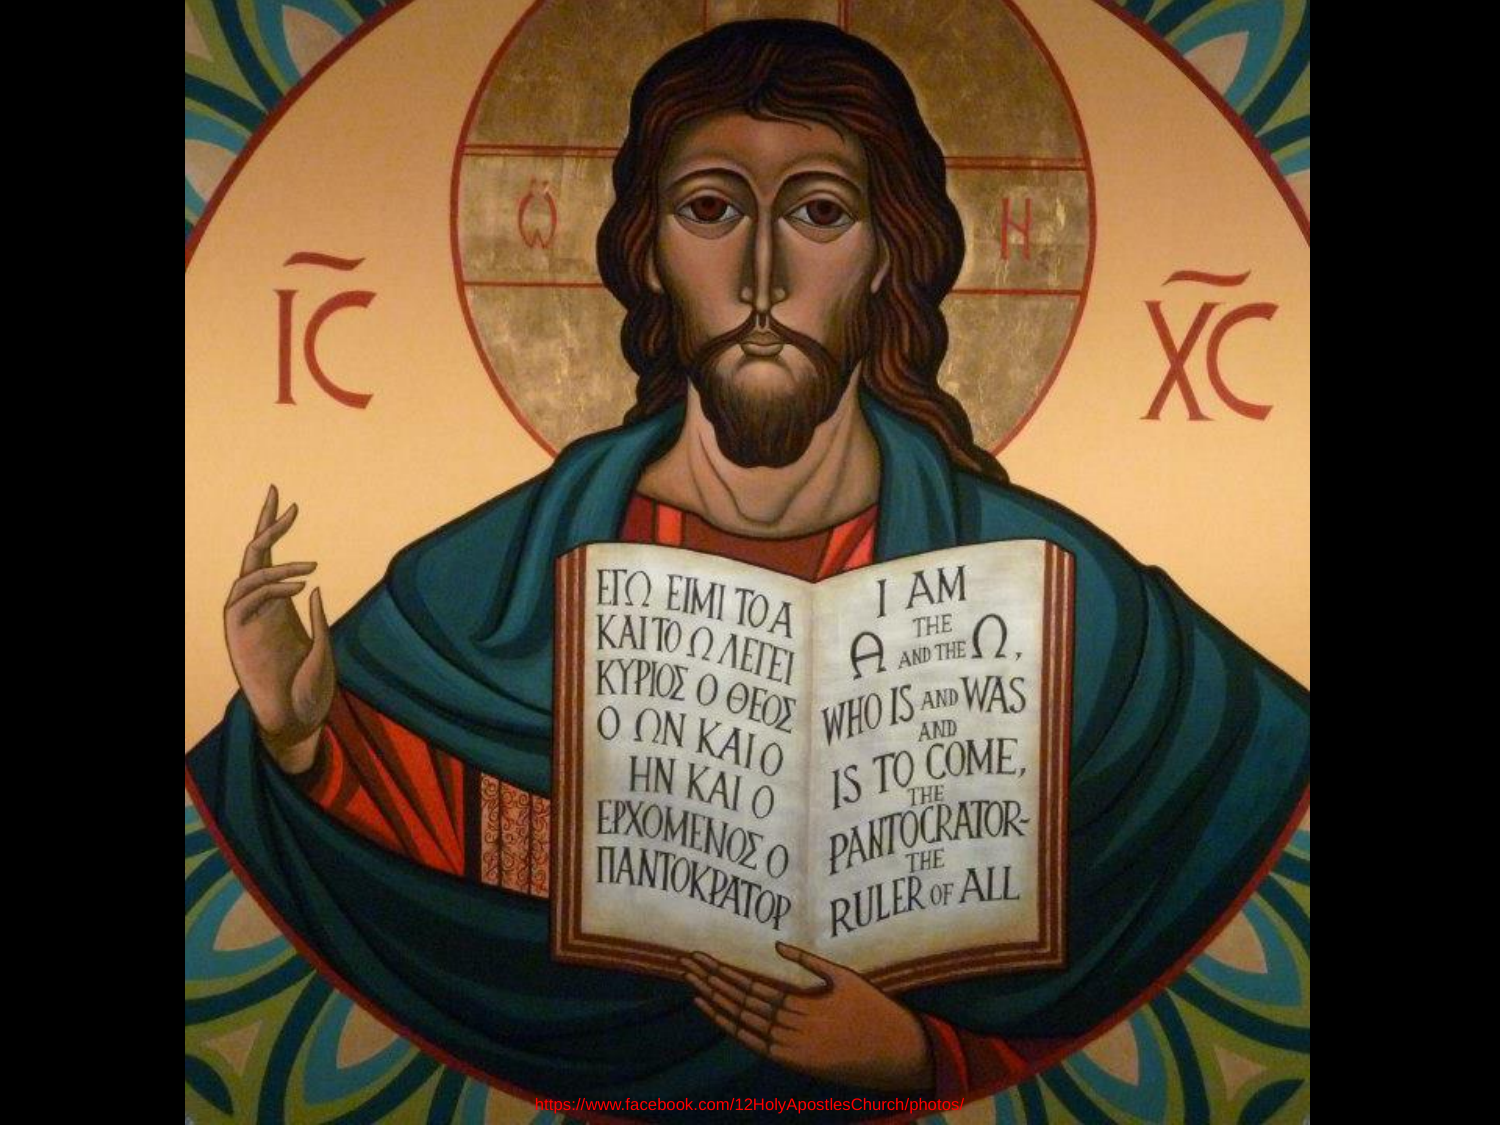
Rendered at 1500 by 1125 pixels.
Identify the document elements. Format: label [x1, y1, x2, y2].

picture [184, 0, 1311, 1125]
